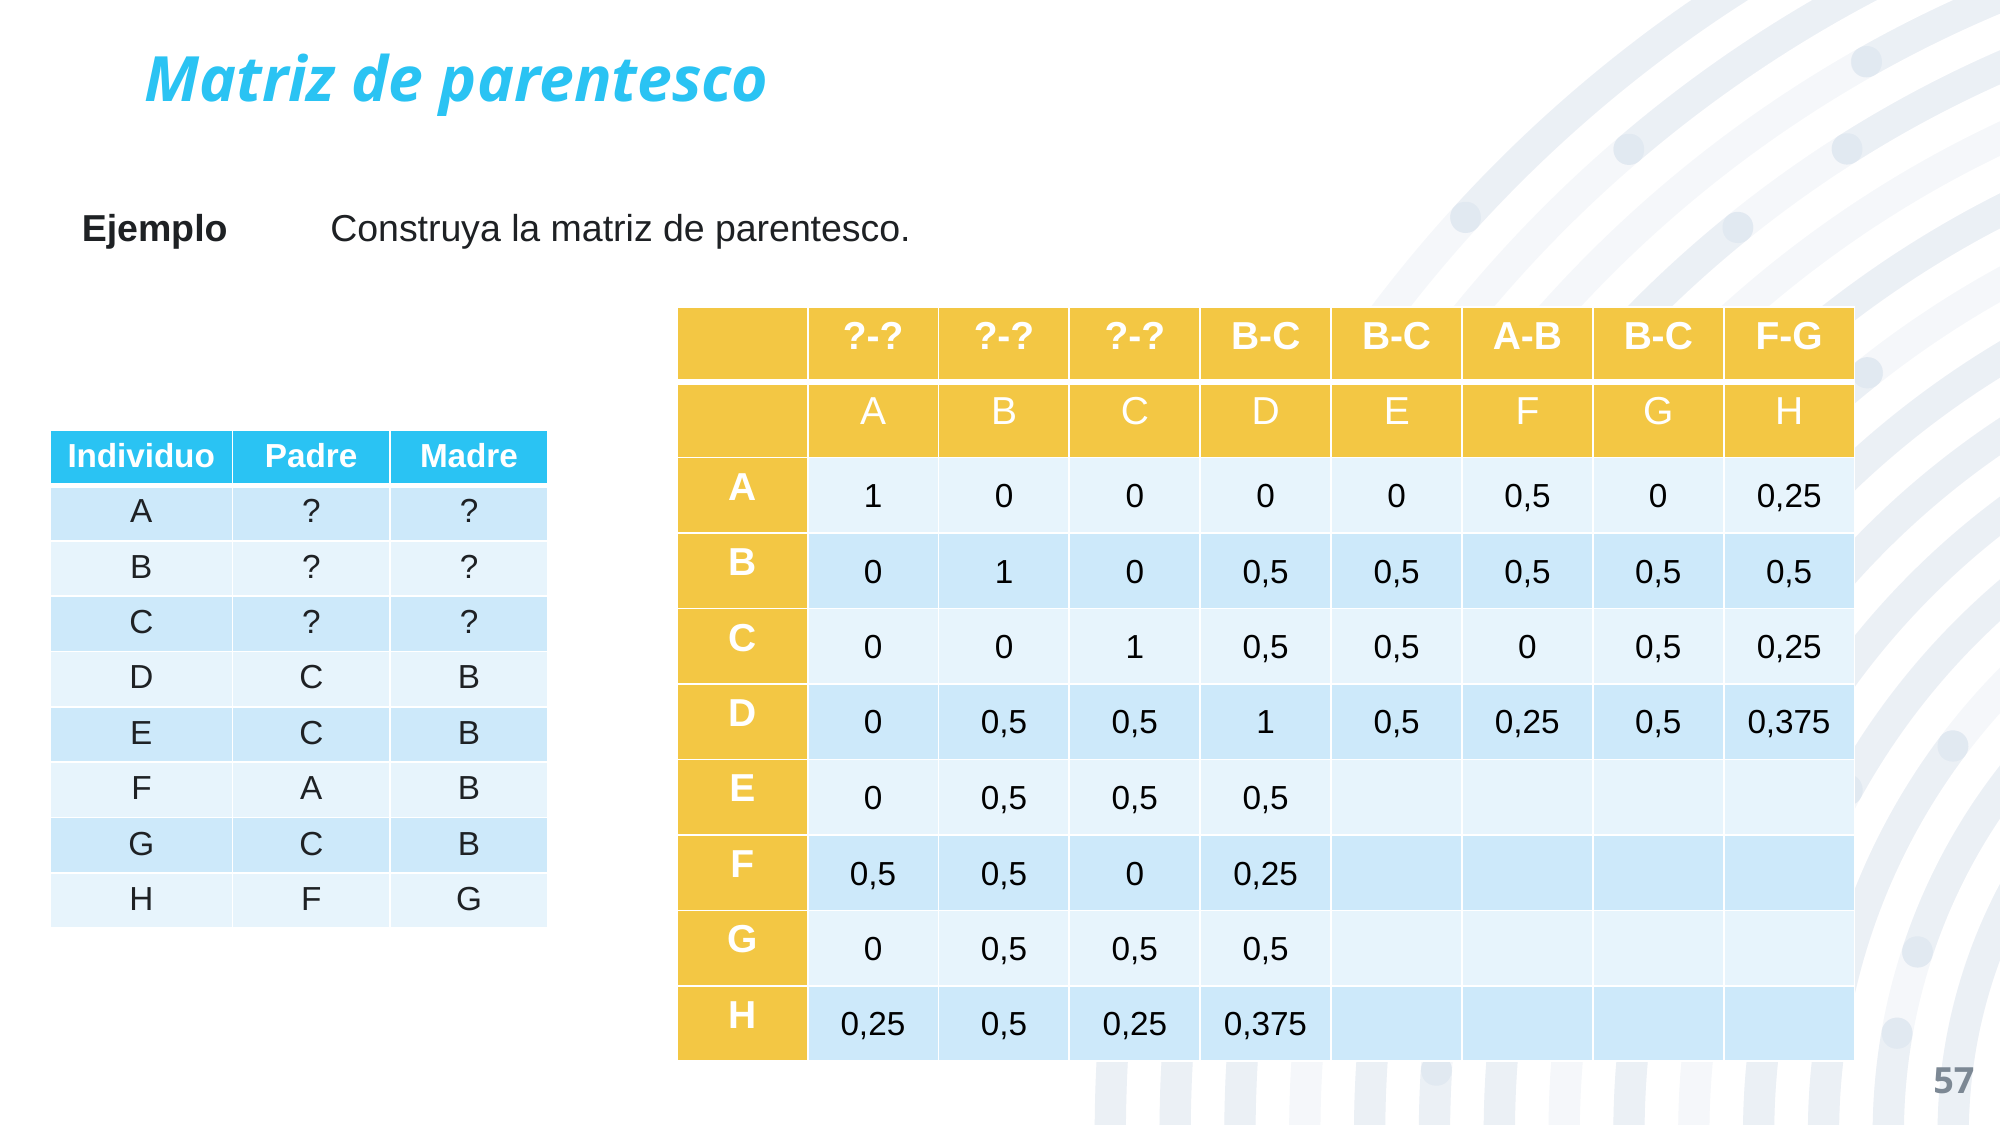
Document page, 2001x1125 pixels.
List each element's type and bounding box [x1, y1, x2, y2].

table_cell [1594, 685, 1723, 759]
table_cell [1725, 836, 1854, 910]
table_cell [939, 836, 1068, 910]
table_header [233, 431, 389, 483]
table_cell [1201, 987, 1330, 1060]
table_cell [1201, 685, 1330, 759]
table_cell [233, 597, 389, 651]
table_header [1463, 308, 1592, 379]
table_cell [51, 542, 232, 595]
table_cell [1725, 458, 1854, 532]
table_cell [939, 385, 1068, 457]
table_cell [1201, 609, 1330, 683]
table_cell [1070, 987, 1199, 1060]
table_cell [1070, 534, 1199, 608]
table_cell [1332, 458, 1461, 532]
table_header [939, 308, 1068, 379]
table_cell [1594, 836, 1723, 910]
table_cell [939, 911, 1068, 985]
table_cell [1463, 987, 1592, 1060]
table_cell [1725, 534, 1854, 608]
table_cell [1594, 534, 1723, 608]
table_cell [678, 458, 807, 532]
table_cell [233, 818, 389, 872]
table_cell [809, 385, 938, 457]
table_cell [51, 818, 232, 872]
table_cell [1725, 685, 1854, 759]
table_cell [939, 609, 1068, 683]
table_cell [1070, 385, 1199, 457]
table_cell [939, 760, 1068, 834]
table_cell [391, 874, 547, 927]
table_cell [391, 652, 547, 706]
table_cell [1594, 458, 1723, 532]
table_cell [51, 652, 232, 706]
table_cell [809, 760, 938, 834]
table_cell [939, 987, 1068, 1060]
table_header [678, 308, 807, 379]
table_cell [809, 987, 938, 1060]
table_cell [1463, 609, 1592, 683]
table_cell [1725, 385, 1854, 457]
table_cell [809, 836, 938, 910]
table_cell [1463, 685, 1592, 759]
table_cell [1725, 609, 1854, 683]
table_cell [1332, 911, 1461, 985]
table_cell [233, 542, 389, 595]
table_header [51, 431, 232, 483]
table_cell [1332, 609, 1461, 683]
table_cell [678, 911, 807, 985]
table_cell [1070, 911, 1199, 985]
title [144, 0, 1682, 116]
table_cell [1332, 685, 1461, 759]
table_cell [1332, 760, 1461, 834]
table_cell [1201, 836, 1330, 910]
table_cell [809, 534, 938, 608]
table_header [391, 431, 547, 483]
table_cell [1201, 458, 1330, 532]
table_cell [1332, 836, 1461, 910]
table_cell [233, 708, 389, 761]
table_cell [1070, 609, 1199, 683]
table_cell [391, 542, 547, 595]
table_cell [809, 609, 938, 683]
table_cell [678, 385, 807, 457]
table_cell [51, 708, 232, 761]
table_cell [939, 685, 1068, 759]
table_cell [1725, 911, 1854, 985]
table_cell [678, 685, 807, 759]
table_cell [51, 763, 232, 817]
table_header [1725, 308, 1854, 379]
table_cell [1463, 836, 1592, 910]
table_cell [809, 685, 938, 759]
table_cell [51, 874, 232, 927]
table_cell [1594, 760, 1723, 834]
table_cell [1070, 685, 1199, 759]
table_cell [809, 458, 938, 532]
table_cell [1594, 609, 1723, 683]
table_cell [1201, 911, 1330, 985]
table_cell [1201, 534, 1330, 608]
text_box [315, 196, 1478, 257]
table_cell [1070, 458, 1199, 532]
table_cell [391, 708, 547, 761]
slide_number [1854, 1038, 1975, 1125]
table_header [1201, 308, 1330, 379]
table_cell [1070, 760, 1199, 834]
table_cell [233, 488, 389, 540]
table_cell [1332, 385, 1461, 457]
table_cell [1725, 760, 1854, 834]
table_cell [939, 458, 1068, 532]
table_cell [1332, 987, 1461, 1060]
text_box [67, 196, 299, 257]
table_cell [1201, 760, 1330, 834]
table_cell [1070, 836, 1199, 910]
table_cell [1463, 911, 1592, 985]
table_cell [391, 488, 547, 540]
table_cell [678, 609, 807, 683]
table_cell [1463, 385, 1592, 457]
table_cell [1463, 760, 1592, 834]
table_header [1332, 308, 1461, 379]
table_cell [939, 534, 1068, 608]
table_cell [1201, 385, 1330, 457]
table_cell [51, 488, 232, 540]
table_cell [233, 763, 389, 817]
table_cell [391, 597, 547, 651]
table_header [809, 308, 938, 379]
table_cell [233, 874, 389, 927]
table_cell [391, 763, 547, 817]
table_cell [1725, 987, 1854, 1060]
table_cell [1332, 534, 1461, 608]
table_cell [1463, 534, 1592, 608]
table_cell [678, 760, 807, 834]
table_cell [1594, 911, 1723, 985]
table_cell [1594, 987, 1723, 1060]
table_cell [678, 836, 807, 910]
table_cell [678, 534, 807, 608]
table_header [1070, 308, 1199, 379]
table_header [1594, 308, 1723, 379]
table_cell [233, 652, 389, 706]
table_cell [809, 911, 938, 985]
table_cell [391, 818, 547, 872]
table_cell [1463, 458, 1592, 532]
table_cell [1594, 385, 1723, 457]
table_cell [51, 597, 232, 651]
table_cell [678, 987, 807, 1060]
